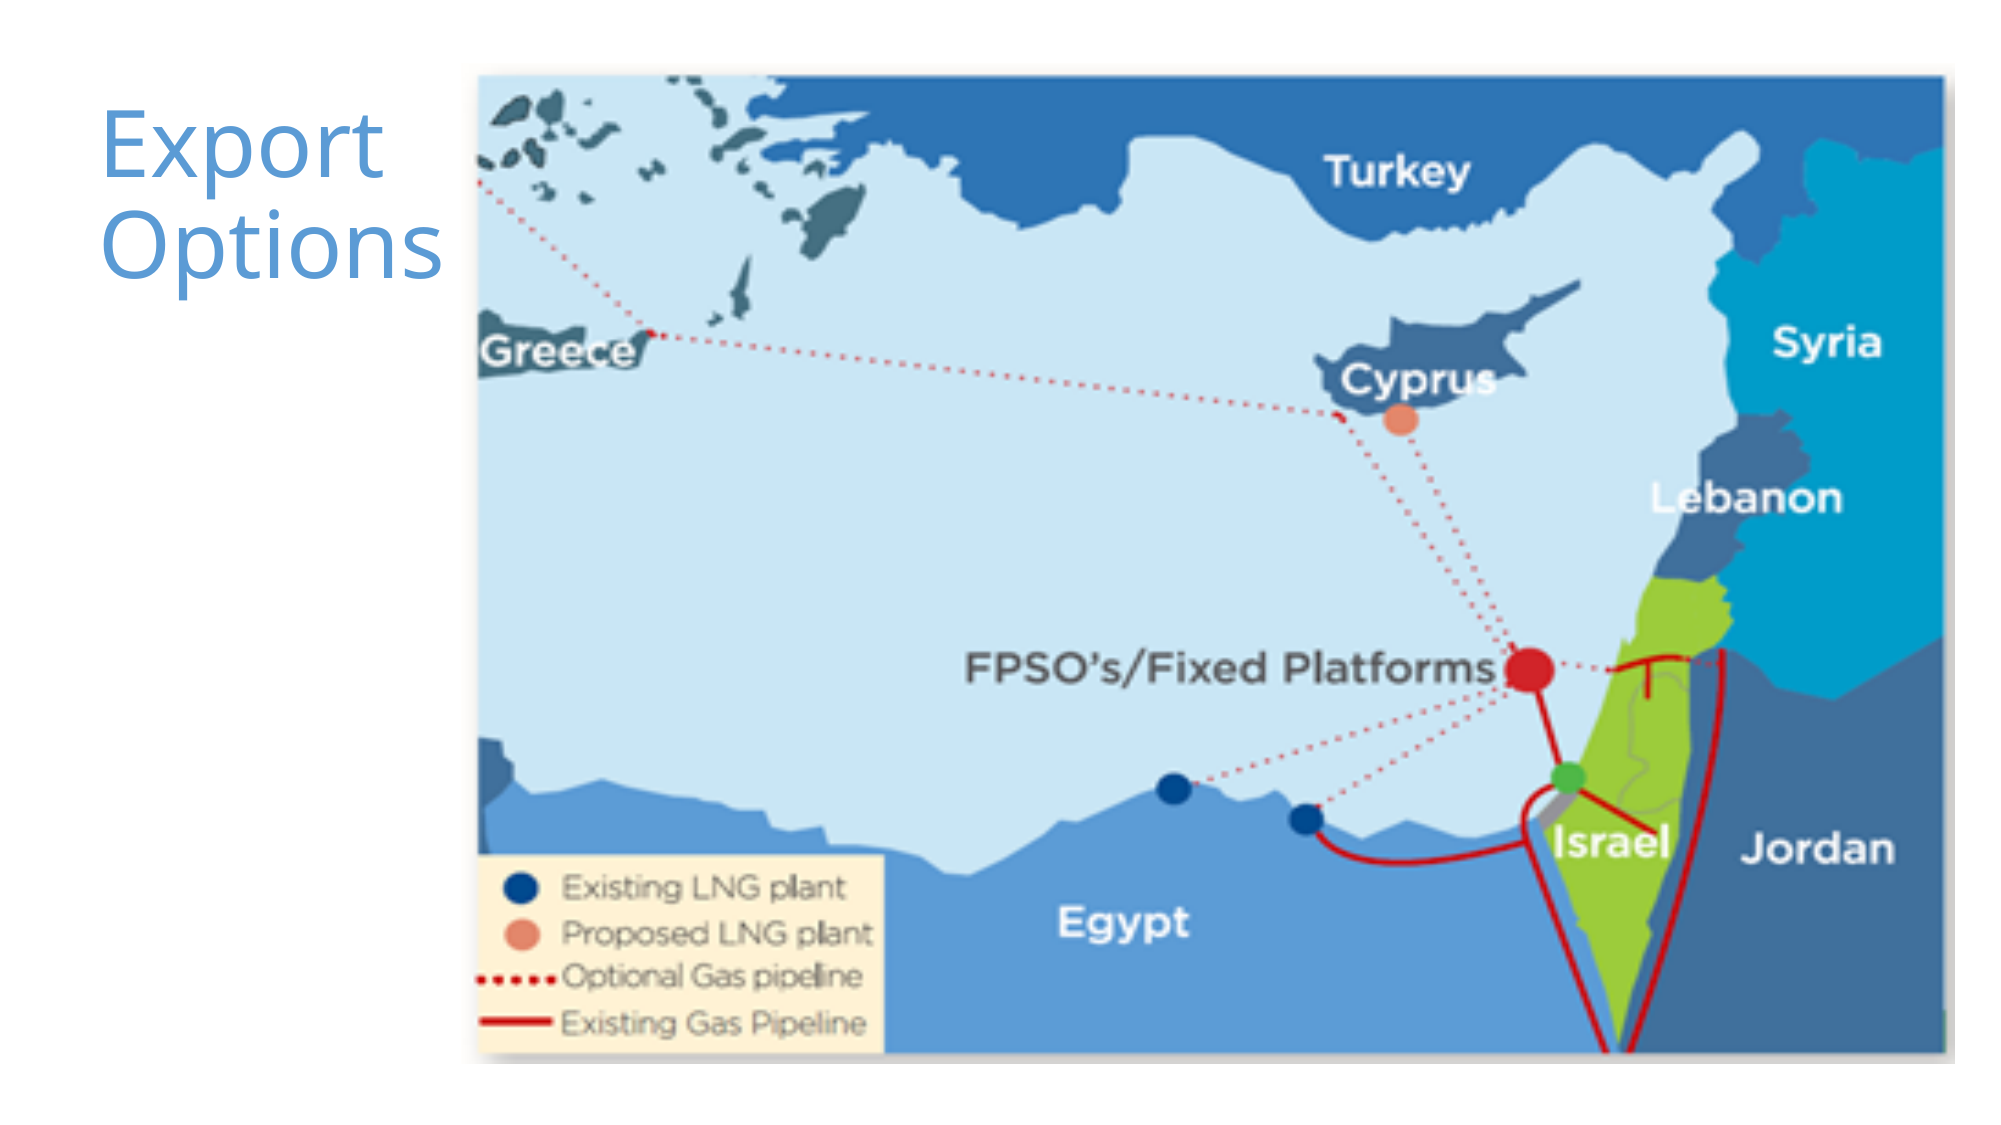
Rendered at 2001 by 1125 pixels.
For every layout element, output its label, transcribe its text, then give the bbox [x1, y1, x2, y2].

text_box Export Options [83, 89, 461, 307]
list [461, 63, 1955, 1064]
